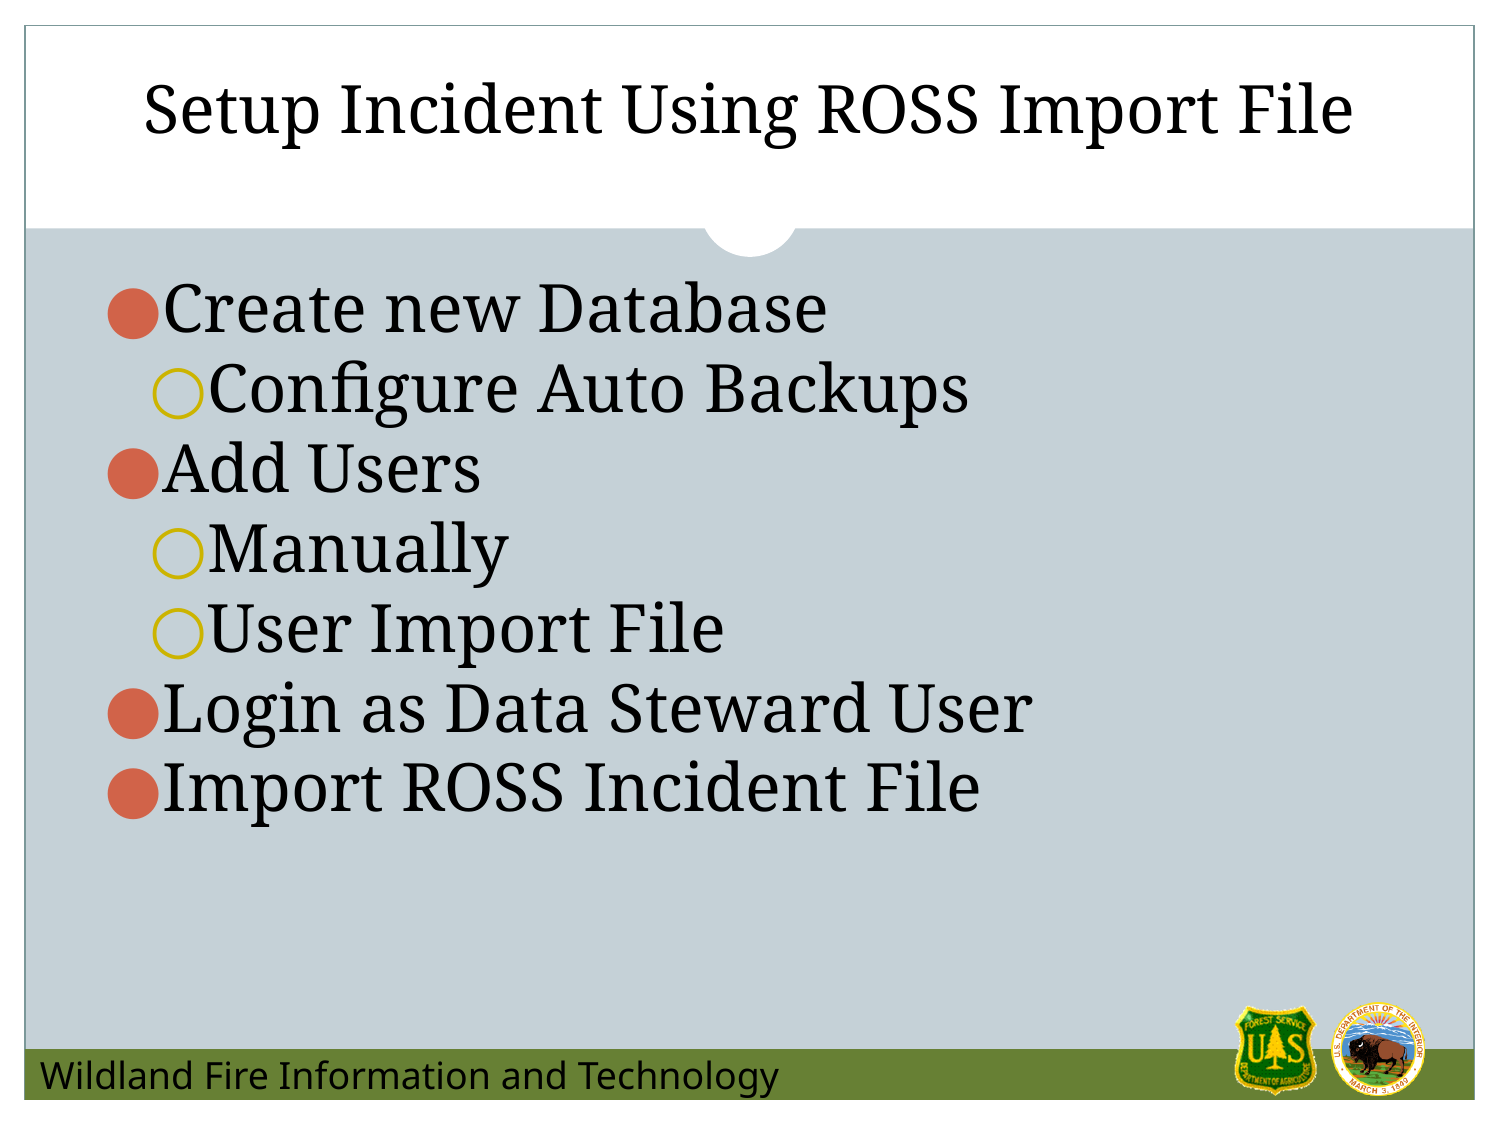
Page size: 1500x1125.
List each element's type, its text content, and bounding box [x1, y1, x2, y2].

title Setup Incident Using ROSS Import File [49, 37, 1450, 162]
list Create new Database Configure Auto Backups Add Users Manually User Import File Login as Data Steward User Import ROSS Incident File [52, 250, 1447, 1001]
picture [1331, 1002, 1425, 1096]
picture [1234, 1005, 1317, 1096]
